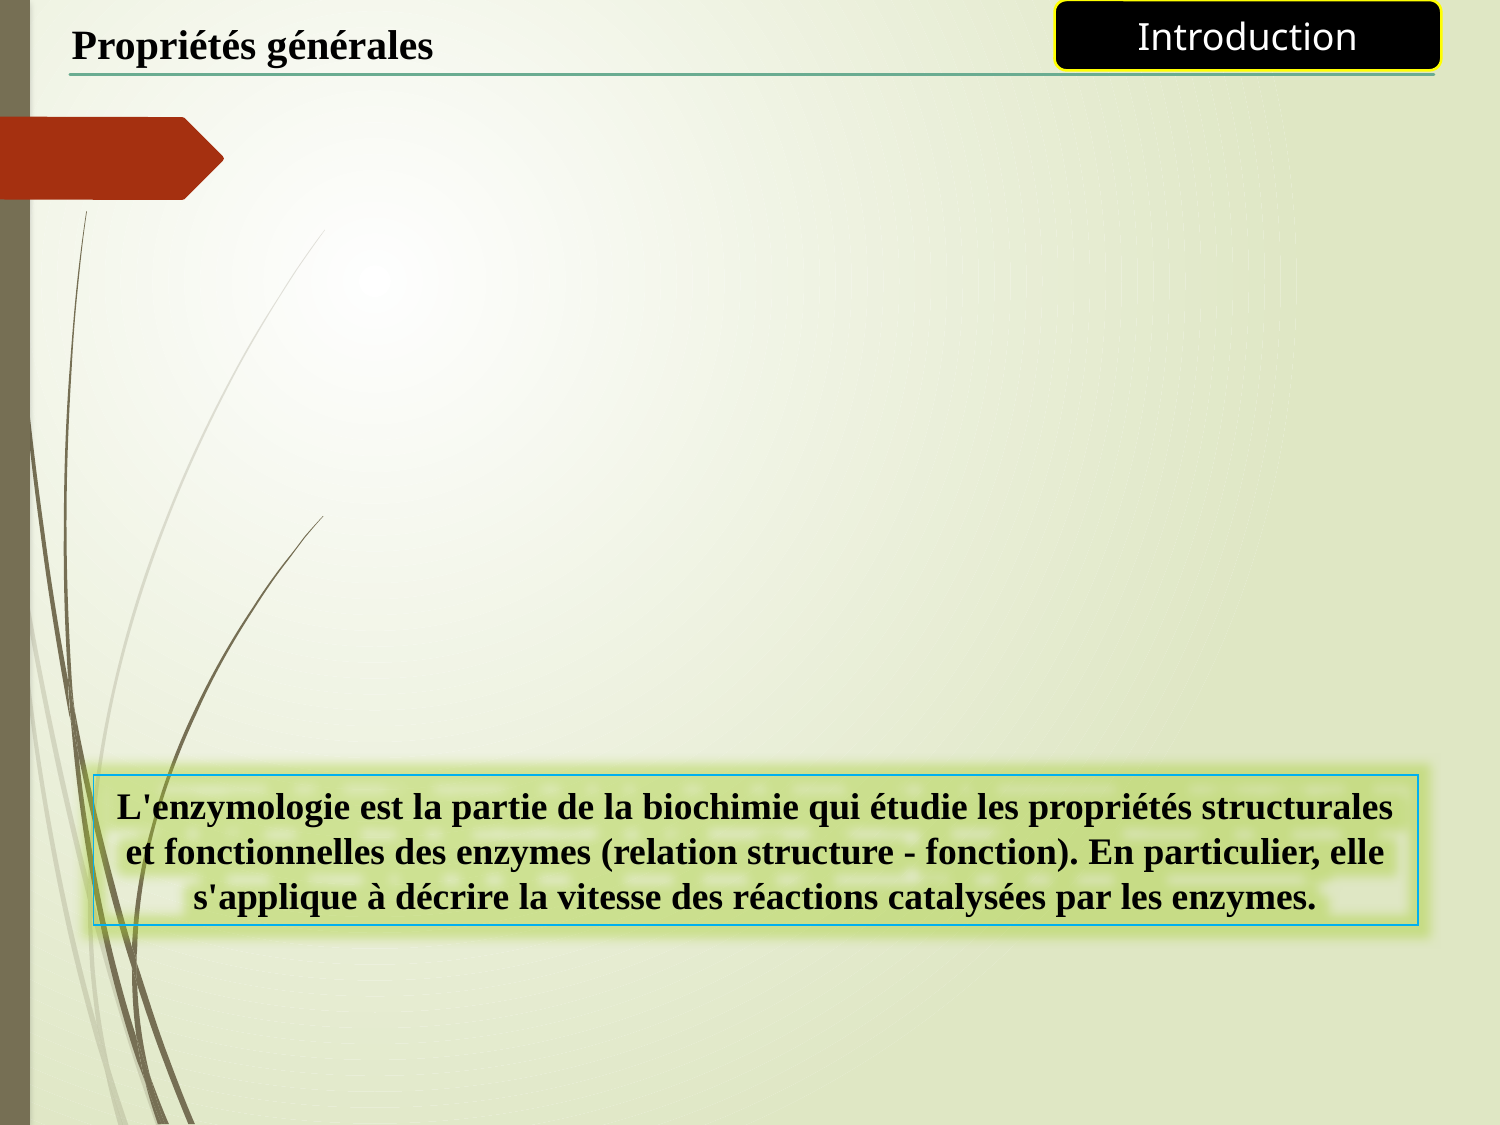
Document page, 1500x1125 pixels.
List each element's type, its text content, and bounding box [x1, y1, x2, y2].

text_box Propriétés générales [56, 10, 504, 75]
text_box L'enzymologie est la partie de la biochimie qui étudie les propriétés structurales et fonctionnelles des enzymes (relation structure - fonction). En particulier, elle s'applique à décrire la vitesse des réactions catalysées par les enzymes. [93, 775, 1418, 925]
text_box Introduction [1053, 0, 1443, 72]
